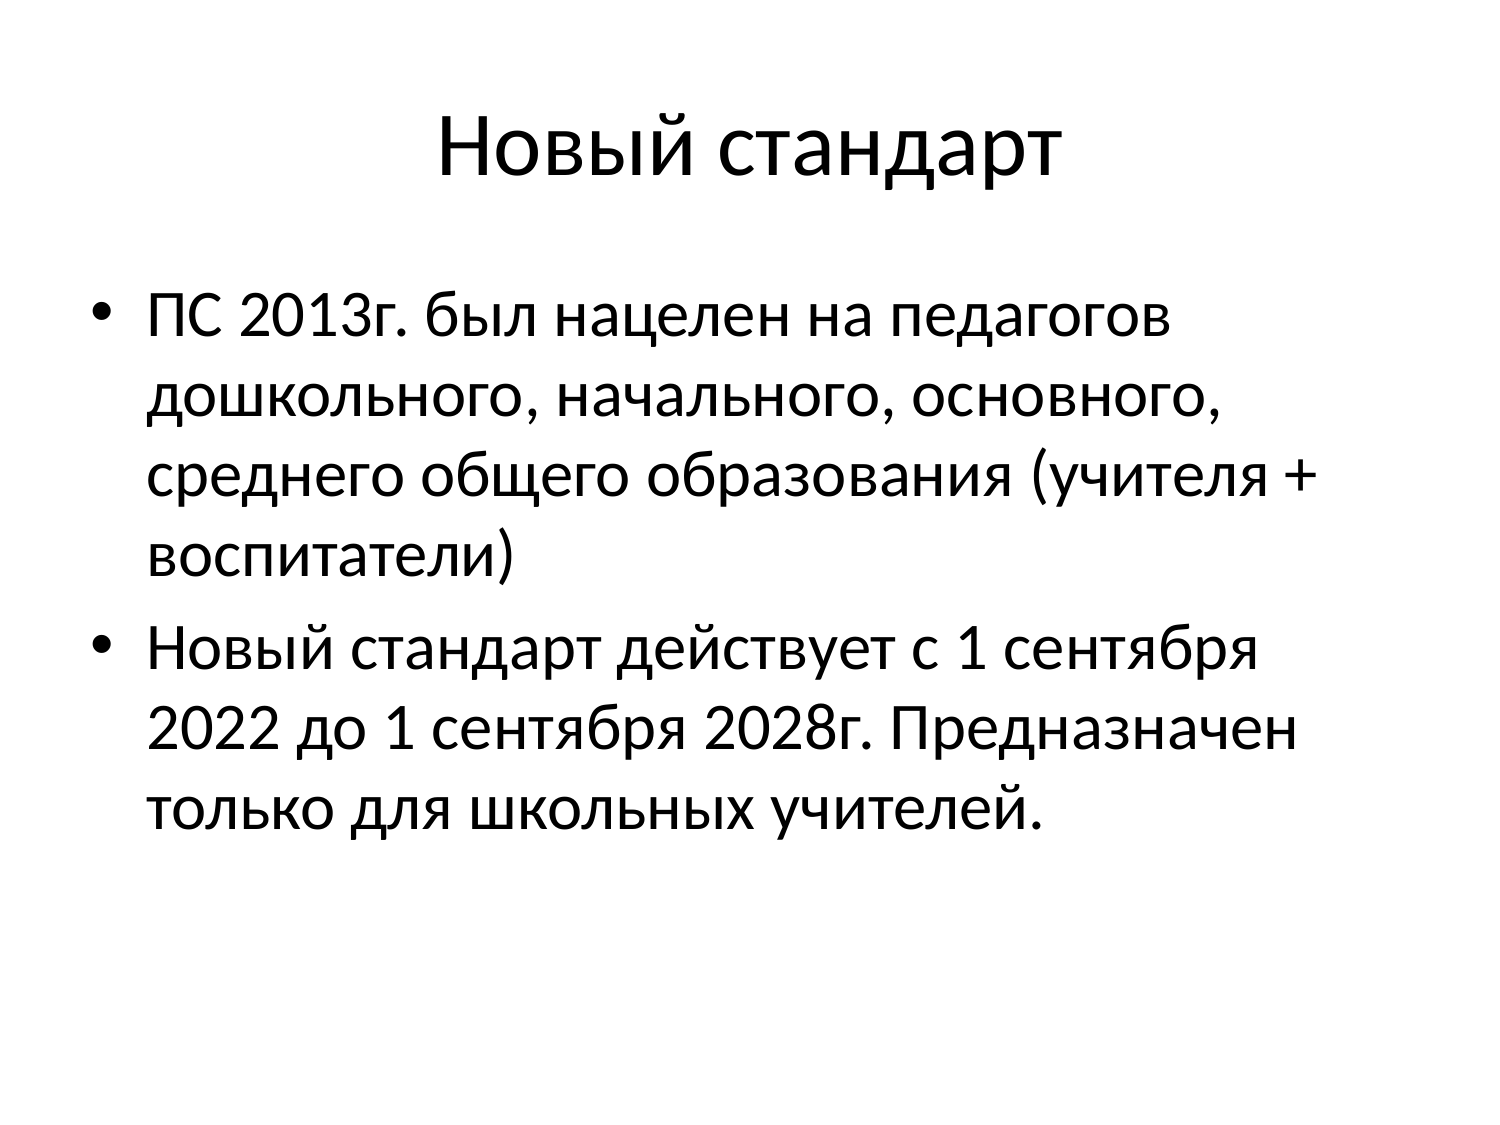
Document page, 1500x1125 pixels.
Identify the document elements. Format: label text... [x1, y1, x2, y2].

list ПС 2013г. был нацелен на педагогов дошкольного, начального, основного, среднего общего образования (учителя + воспитатели) Новый стандарт действует с 1 сентября 2022 до 1 сентября 2028г. Предназначен только для школьных учителей. [75, 262, 1425, 1005]
title Новый стандарт [75, 45, 1425, 233]
